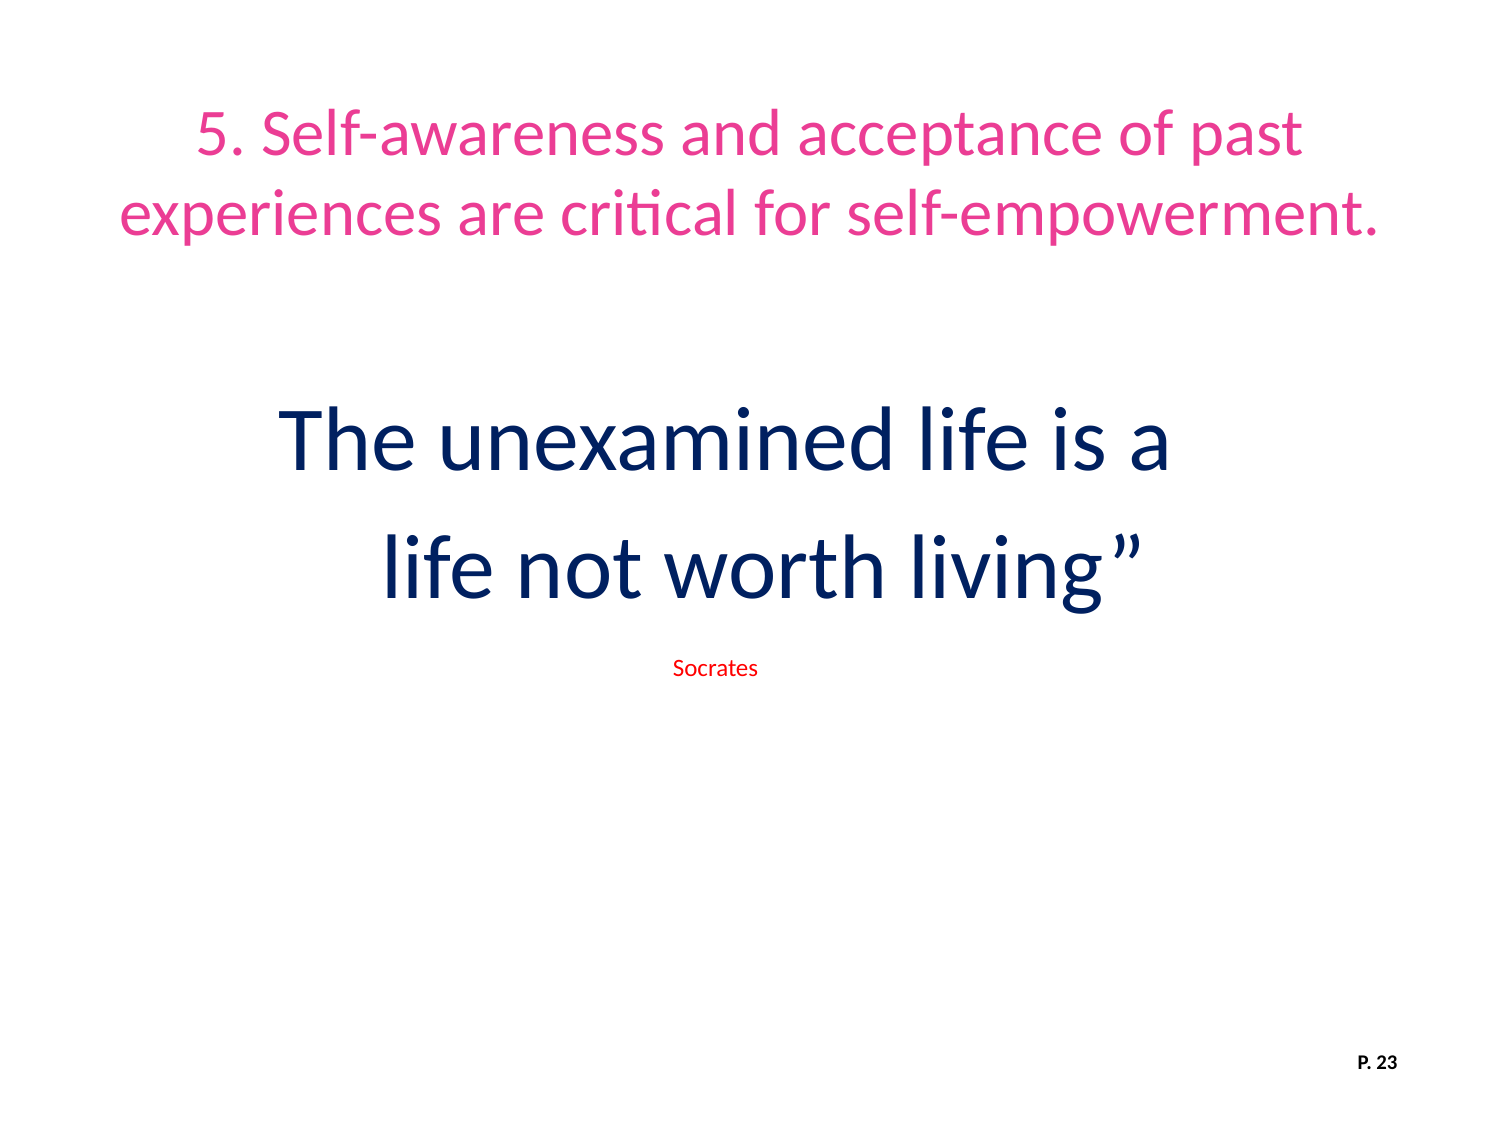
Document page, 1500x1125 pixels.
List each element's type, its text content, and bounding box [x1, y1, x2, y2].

list The unexamined life is a life not worth living” Socrates P. 23 [99, 242, 1413, 1038]
title 5. Self-awareness and acceptance of past experiences are critical for self-empowerment. [75, 75, 1425, 263]
